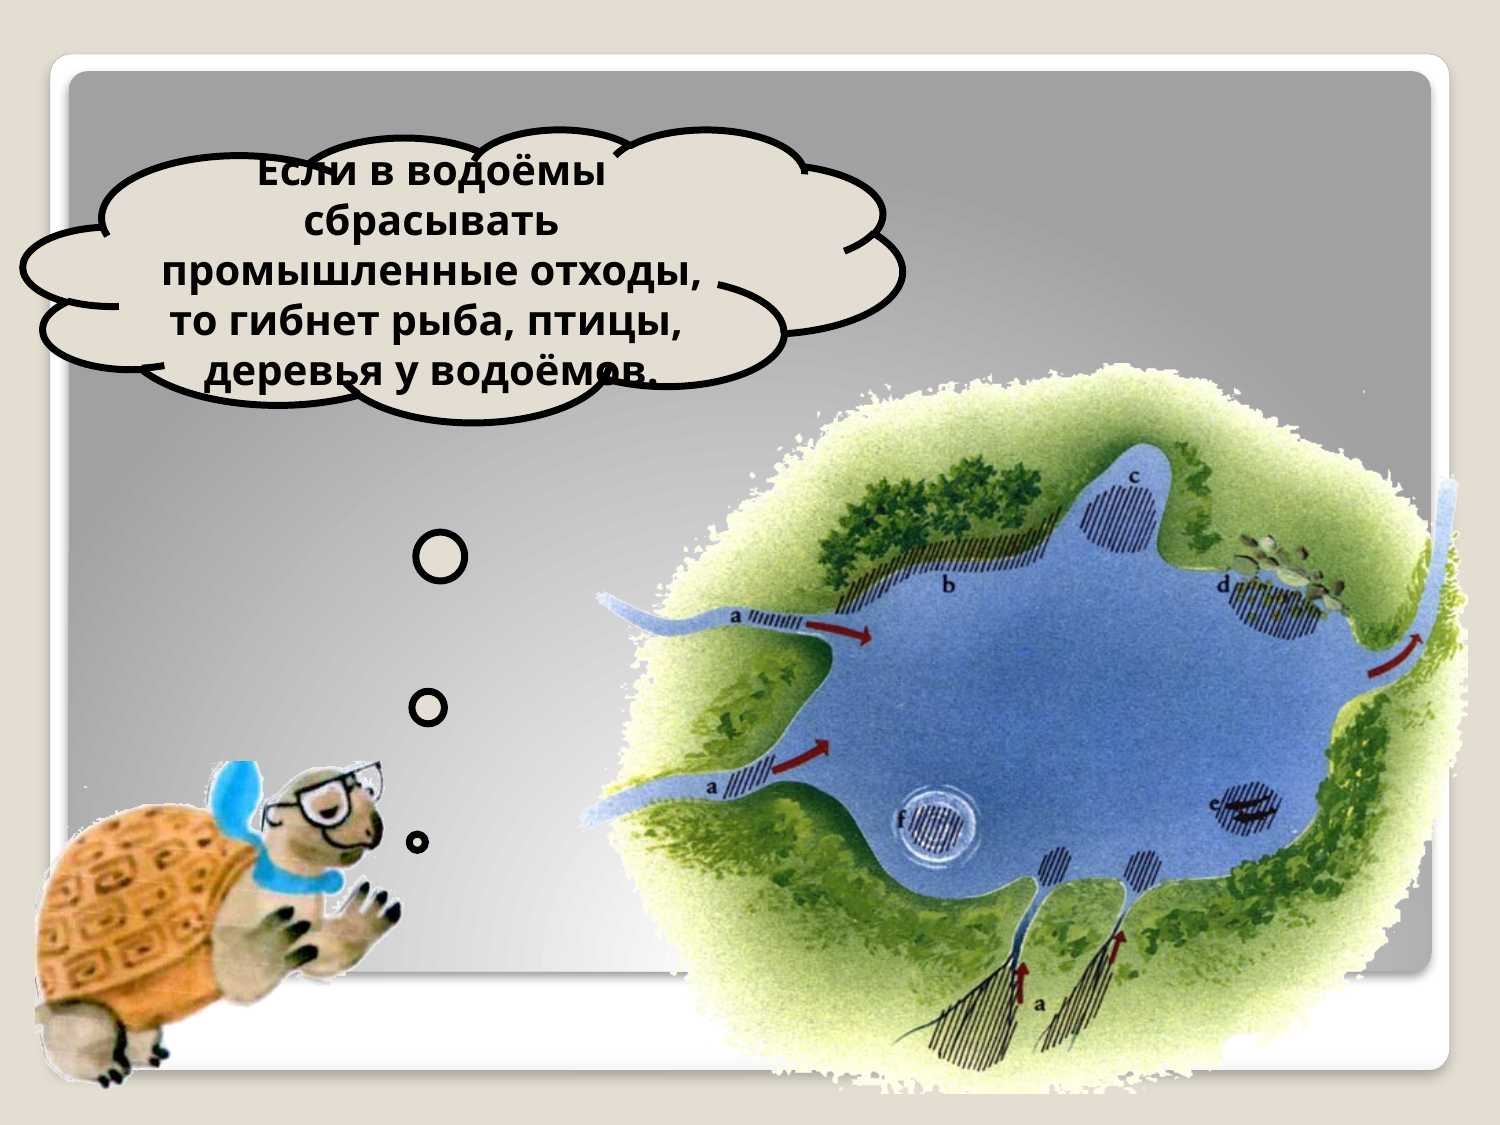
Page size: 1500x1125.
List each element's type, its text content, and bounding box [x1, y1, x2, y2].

picture [573, 362, 1469, 1094]
text_box Если в водоёмы сбрасывать промышленные отходы, то гибнет рыба, птицы, деревья у водоёмов. [19, 126, 907, 427]
picture [34, 761, 411, 1098]
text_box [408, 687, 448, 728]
text_box Если в водоёмы сбрасывать промышленные отходы, то гибнет рыба, птицы, деревья у водоёмов. [412, 528, 469, 585]
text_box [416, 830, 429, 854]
